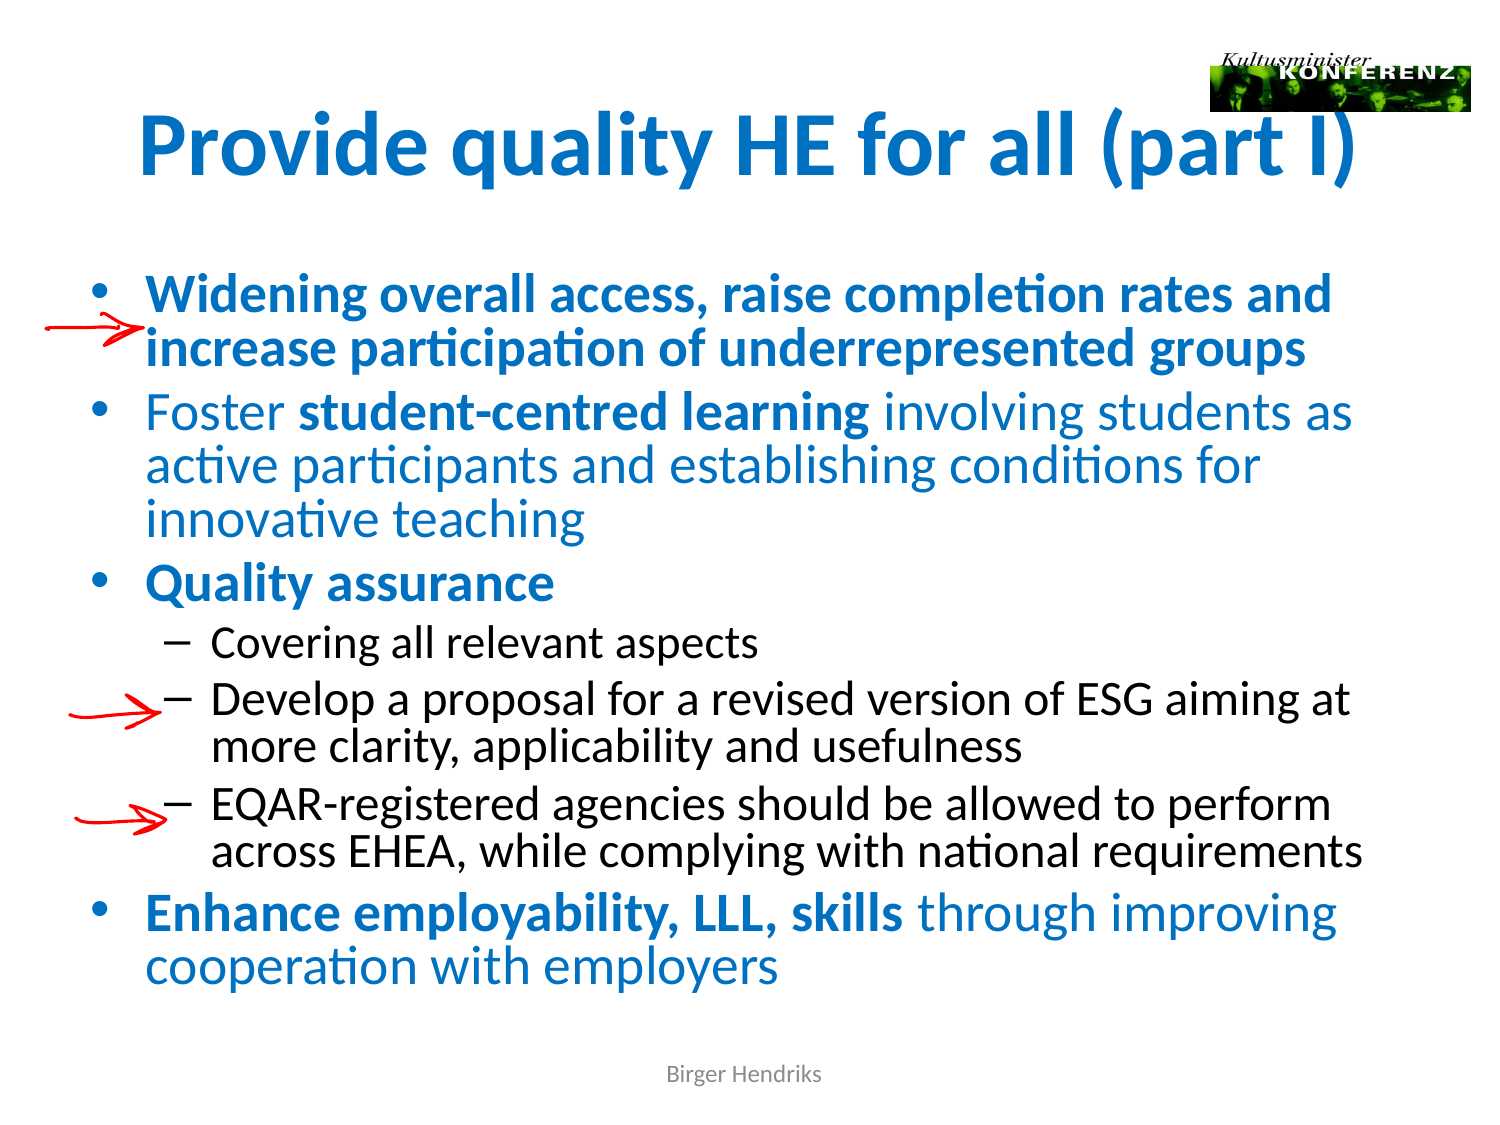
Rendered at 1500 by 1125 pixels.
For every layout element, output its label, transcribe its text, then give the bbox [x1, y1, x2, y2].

list Widening overall access, raise completion rates and increase participation of underrepresented groups Foster student-centred learning involving students as active participants and establishing conditions for innovative teaching Quality assurance Covering all relevant aspects Develop a proposal for a revised version of ESG aiming at more clarity, applicability and usefulness EQAR-registered agencies should be allowed to perform across EHEA, while complying with national requirements Enhance employability, LLL, skills through improving cooperation with employers [74, 262, 1426, 1006]
picture [1209, 52, 1471, 112]
footer Birger Hendriks [512, 1042, 988, 1103]
title Provide quality HE for all (part I) [74, 44, 1426, 233]
